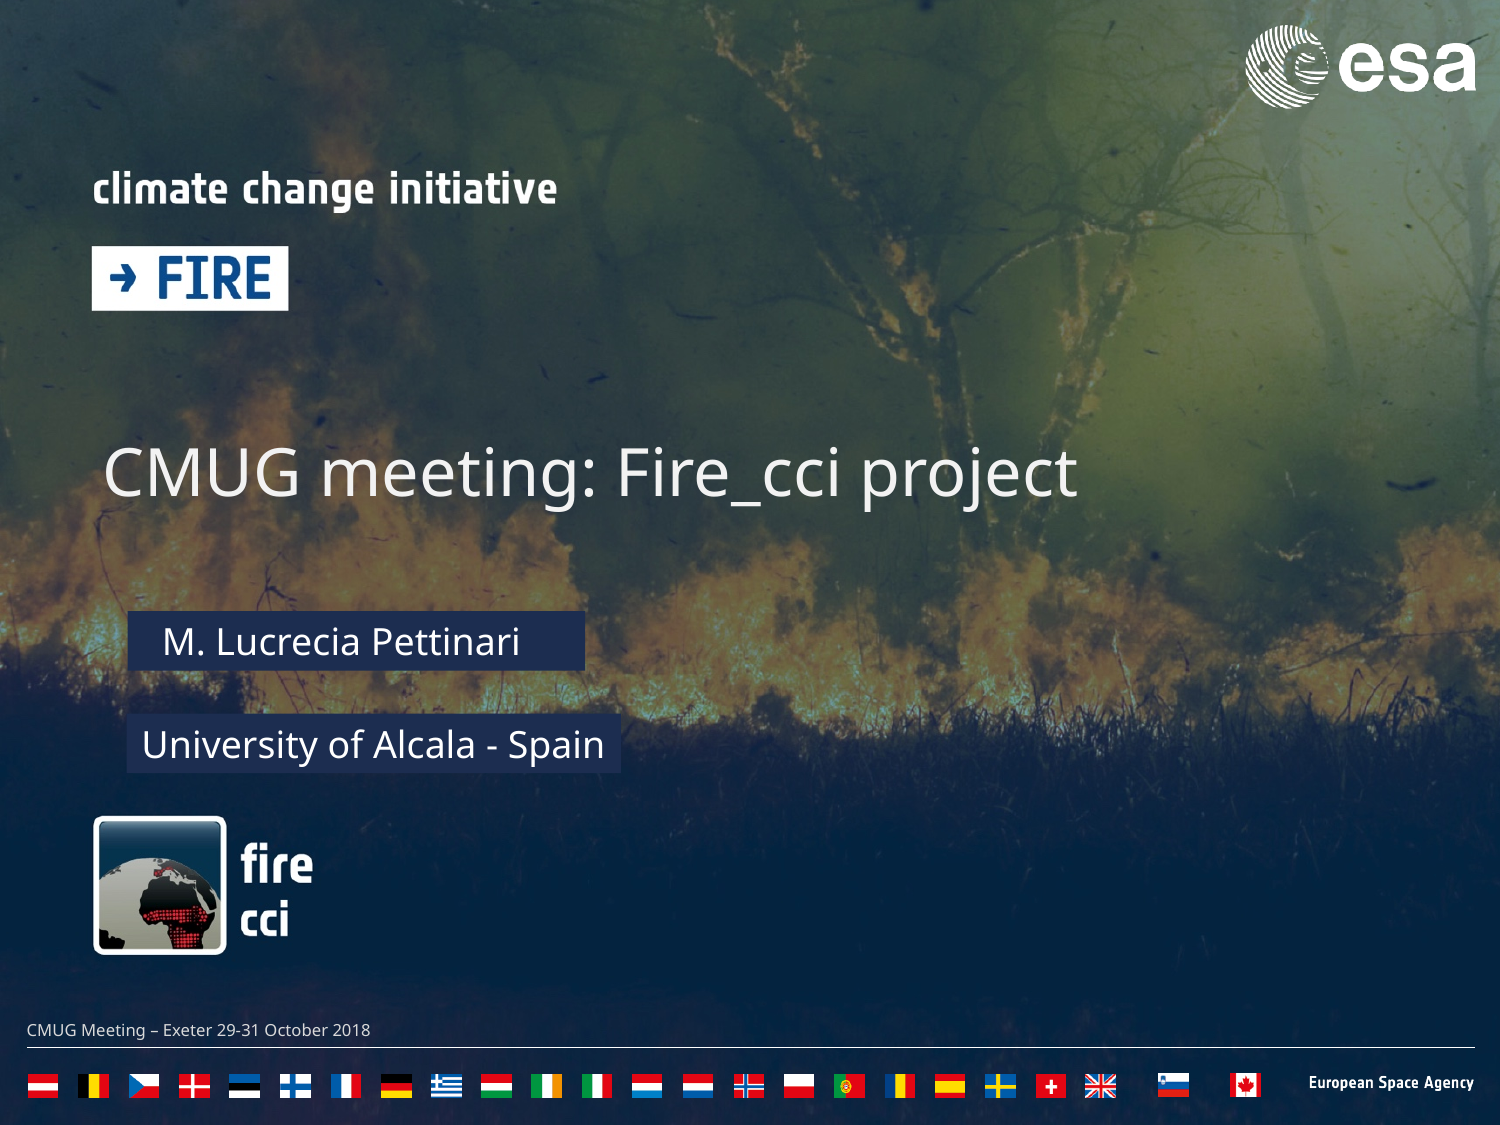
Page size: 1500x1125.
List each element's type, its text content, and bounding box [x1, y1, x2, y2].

picture [0, 0, 1500, 1125]
text_box CMUG meeting: Fire_cci project [87, 422, 1396, 517]
text_box University of Alcala - Spain [126, 713, 621, 774]
text_box M. Lucrecia Pettinari [127, 611, 586, 671]
